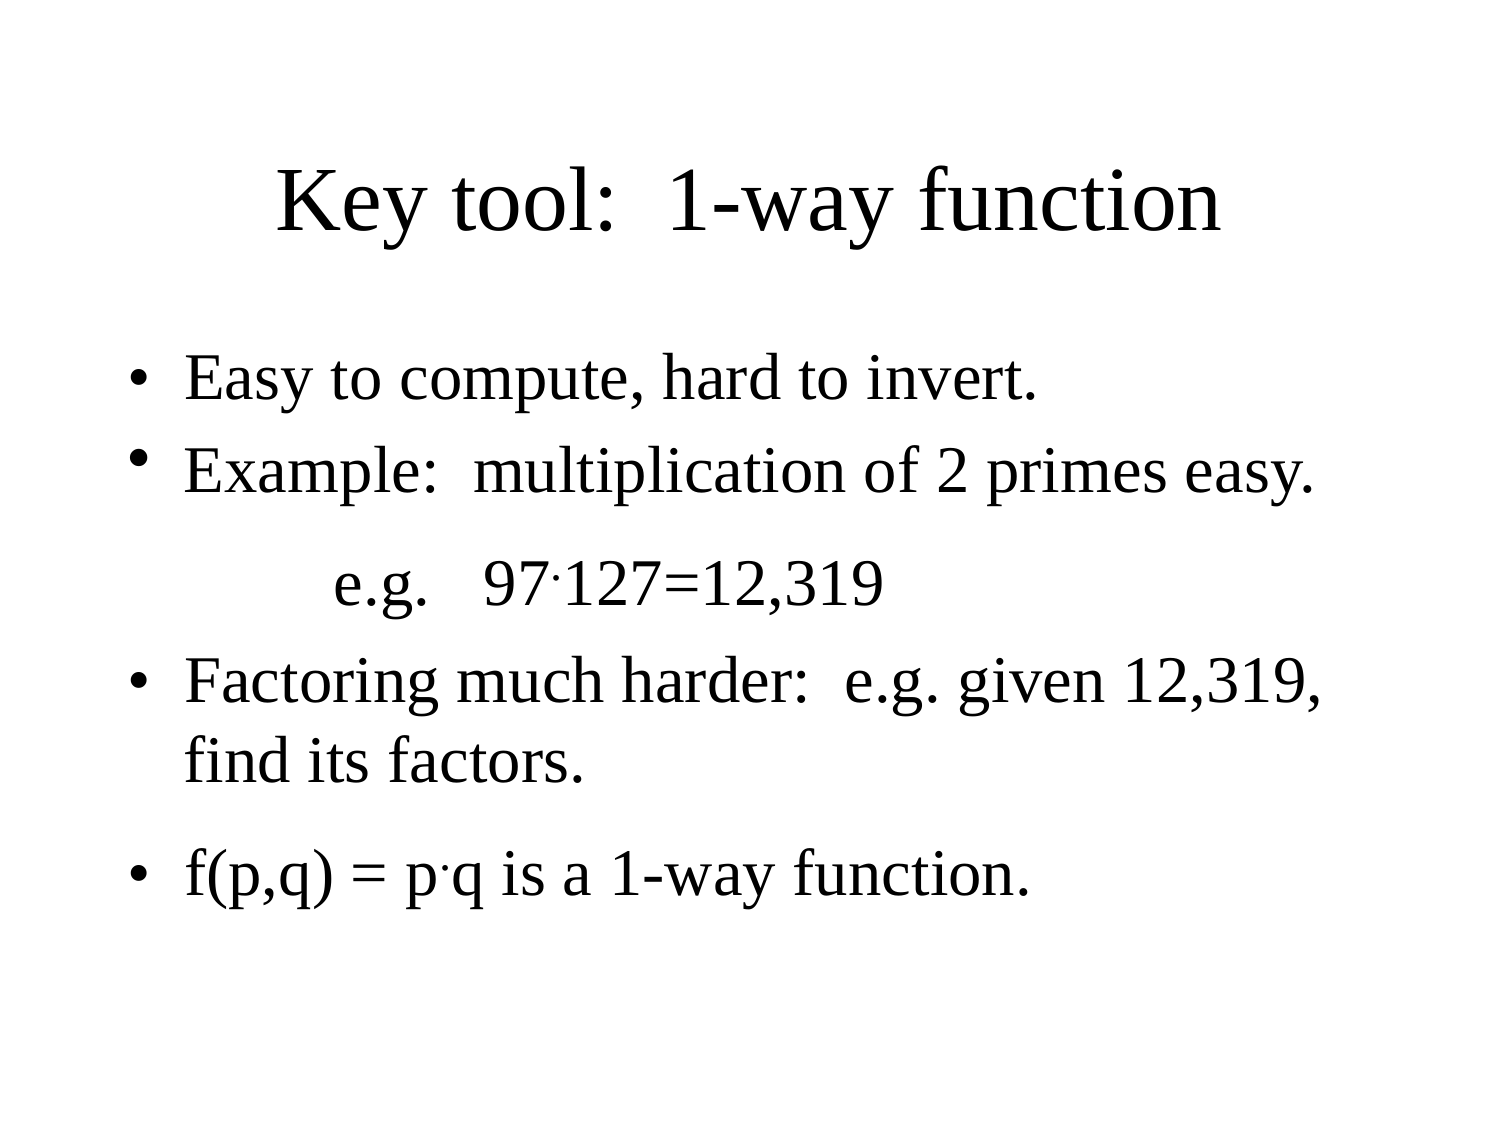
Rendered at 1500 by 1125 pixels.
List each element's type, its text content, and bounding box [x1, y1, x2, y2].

list • Easy to compute, hard to invert. Example: multiplication of 2 primes easy. e.g. 97.127=12,319 • Factoring much harder: e.g. given 12,319, find its factors. • f(p,q) = p.q is a 1-way function. [112, 324, 1388, 1000]
title Key tool: 1-way function [112, 99, 1388, 288]
